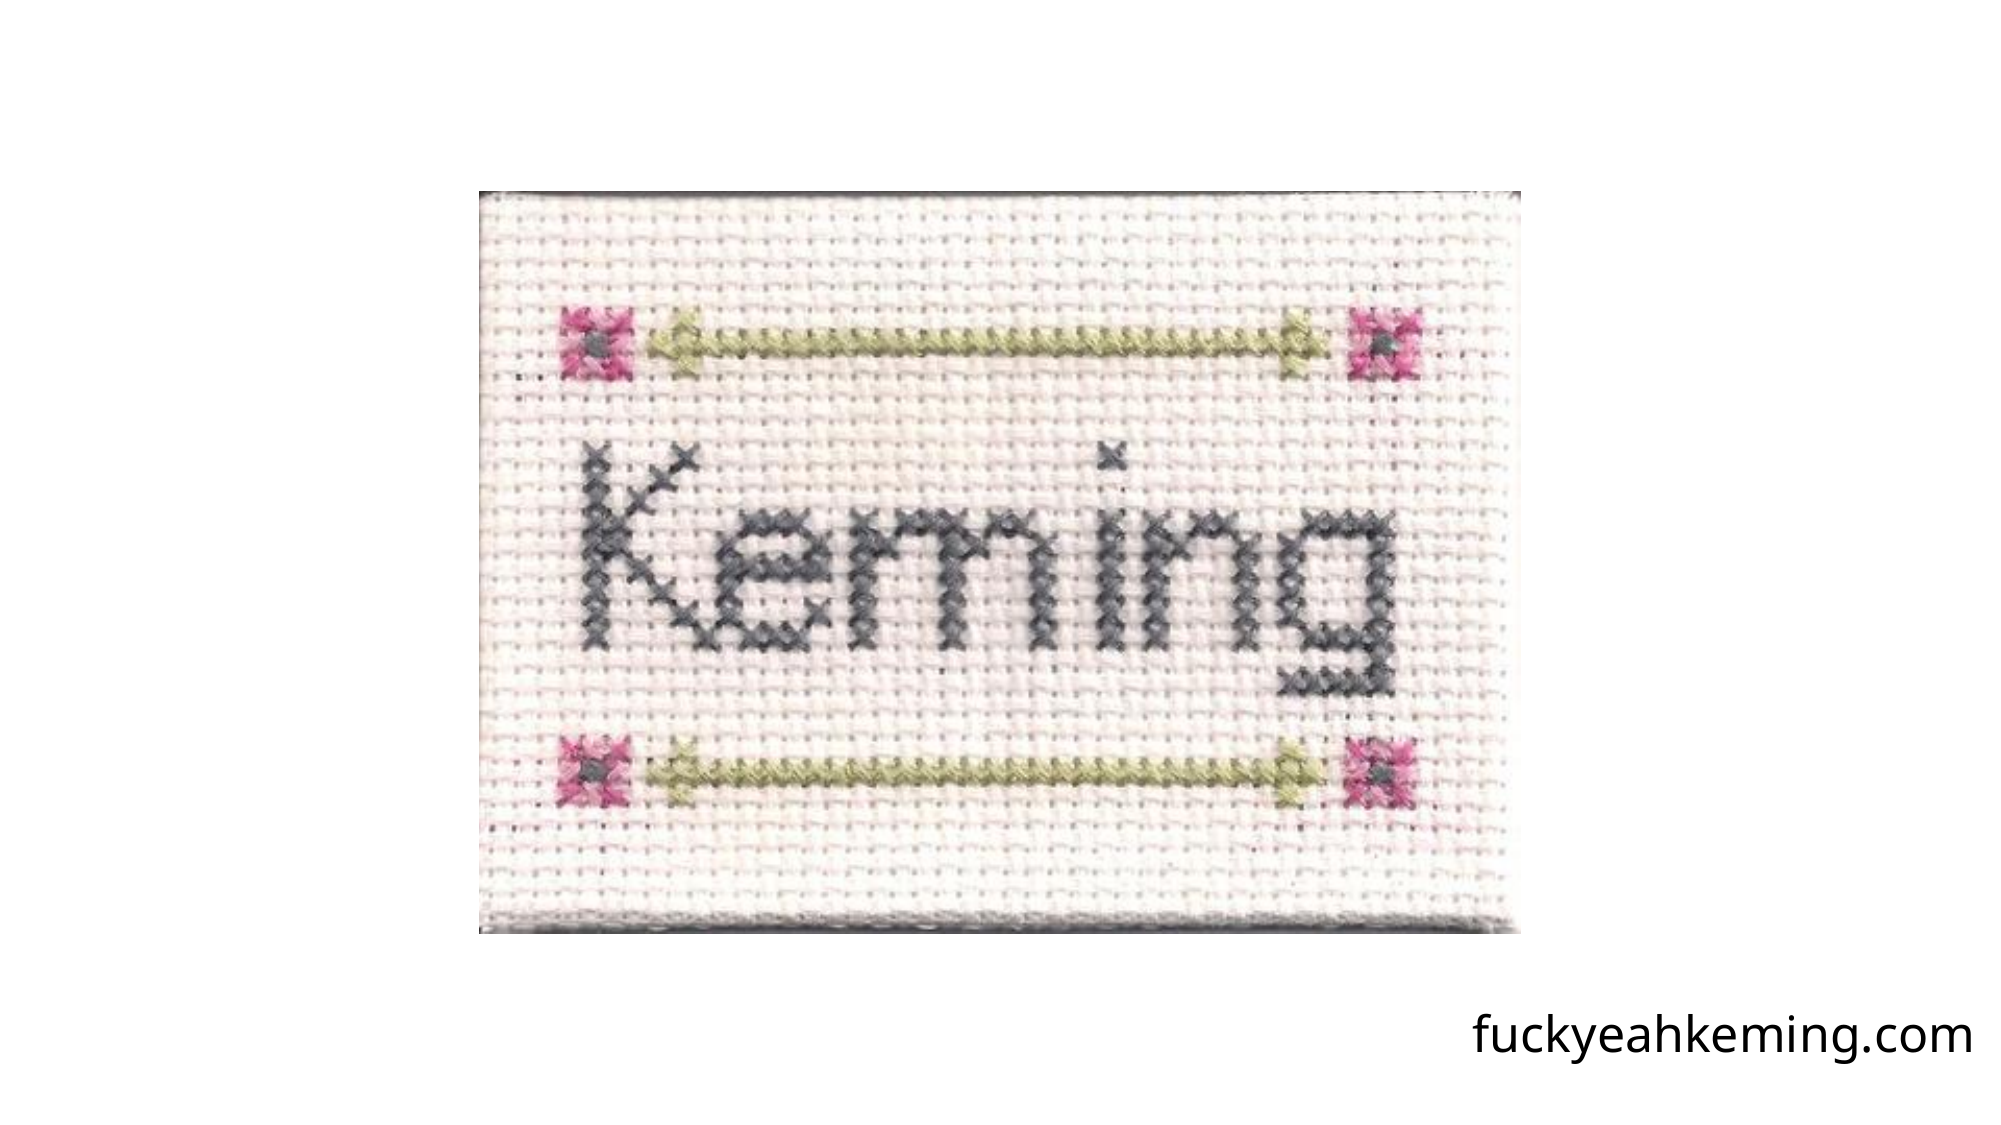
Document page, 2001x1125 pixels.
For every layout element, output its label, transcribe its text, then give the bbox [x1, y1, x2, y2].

text_box fuckyeahkeming.com [1458, 1002, 2000, 1088]
picture [479, 191, 1521, 934]
